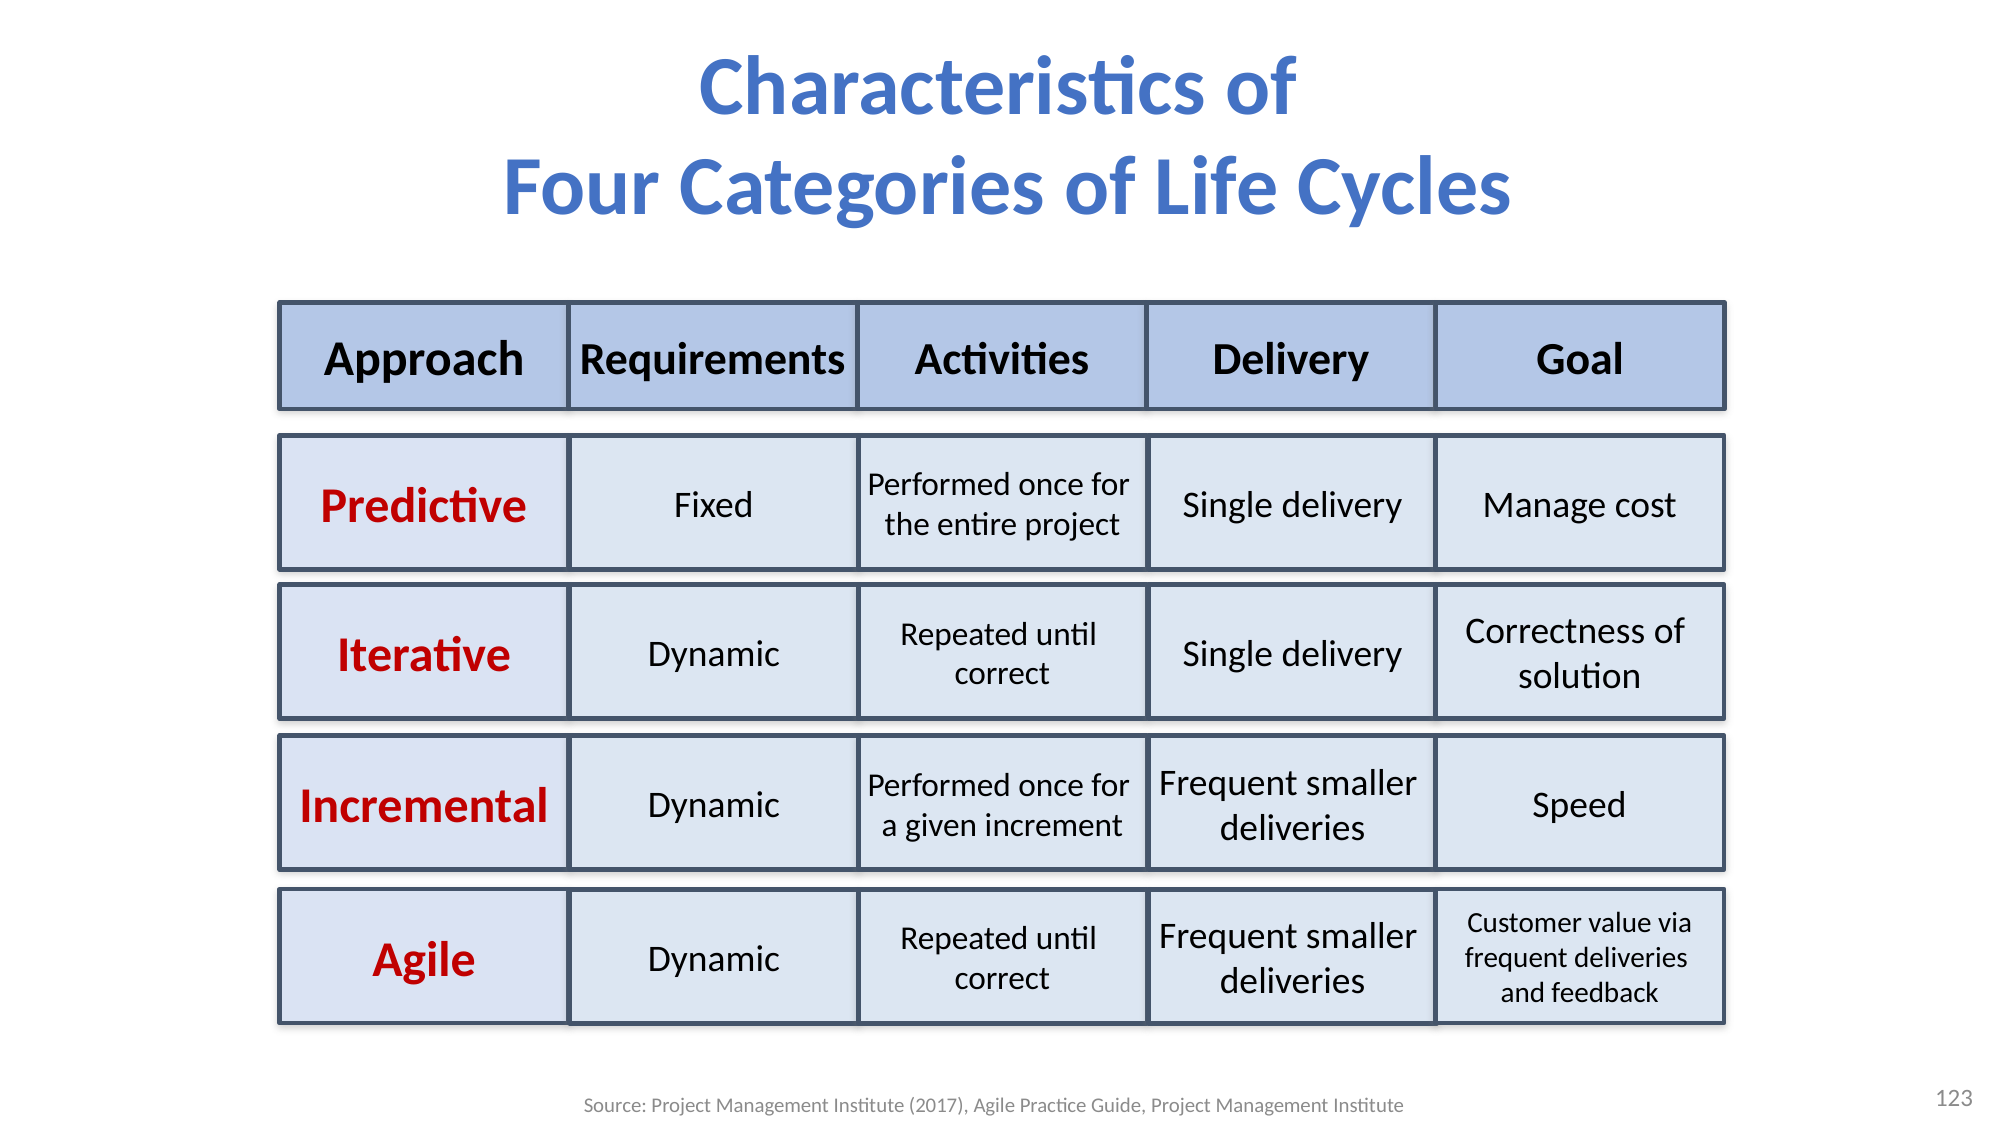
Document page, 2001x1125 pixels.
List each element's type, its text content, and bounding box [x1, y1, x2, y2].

text_box Performed once for the entire project [858, 435, 1147, 570]
text_box Repeated until correct [858, 889, 1147, 1024]
text_box Activities [857, 302, 1146, 409]
text_box Predictive [279, 435, 569, 570]
text_box Single delivery [1148, 584, 1435, 719]
text_box Manage cost [1435, 435, 1725, 570]
text_box Dynamic [569, 735, 858, 870]
text_box Performed once for a given increment [858, 735, 1147, 870]
text_box Iterative [279, 584, 569, 719]
text_box Repeated until correct [858, 584, 1147, 719]
text_box Speed [1435, 735, 1725, 870]
text_box Frequent smaller deliveries [1148, 735, 1435, 870]
text_box Requirements [568, 302, 857, 409]
text_box Correctness of solution [1435, 584, 1725, 719]
text_box Approach [279, 302, 568, 409]
text_box Single delivery [1148, 435, 1435, 570]
footer Source: Project Management Institute (2017), Agile Practice Guide, Project Management Institute [350, 1082, 1638, 1125]
text_box Incremental [279, 735, 569, 870]
text_box Fixed [569, 435, 858, 570]
text_box Dynamic [569, 584, 858, 719]
text_box Delivery [1146, 302, 1435, 409]
text_box Frequent smaller deliveries [1148, 889, 1435, 1024]
title Characteristics of Four Categories of Life Cycles [87, 22, 1929, 240]
text_box Agile [279, 889, 569, 1024]
slide_number 123 [1830, 1076, 1989, 1116]
text_box Dynamic [569, 889, 858, 1024]
text_box Customer value via frequent deliveries and feedback [1435, 889, 1725, 1024]
text_box Goal [1435, 302, 1725, 409]
